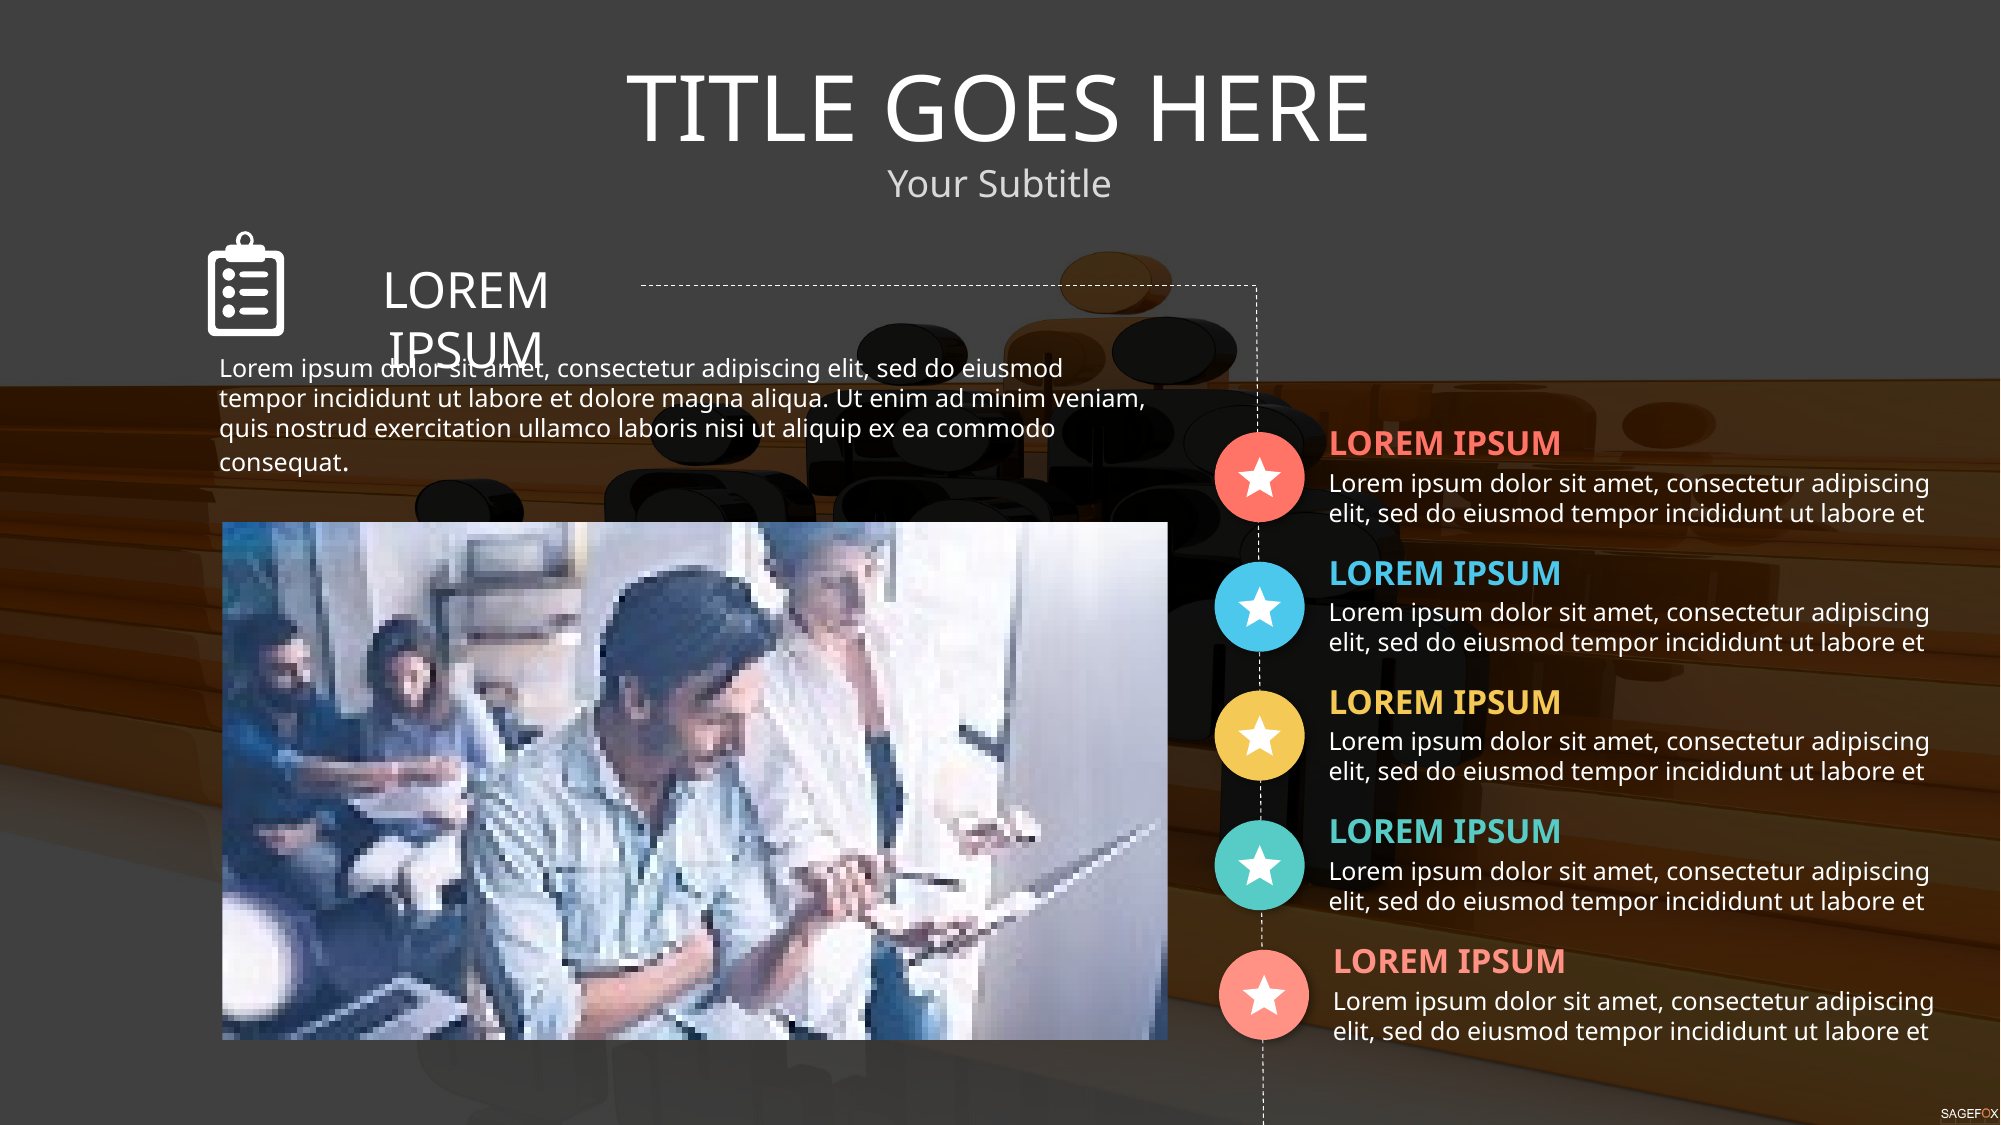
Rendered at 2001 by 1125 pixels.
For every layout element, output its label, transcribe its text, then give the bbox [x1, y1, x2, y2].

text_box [207, 231, 285, 337]
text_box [1256, 523, 1264, 561]
text_box [221, 521, 1169, 1041]
text_box LOREM IPSUM Lorem ipsum dolor sit amet, consectetur adipiscing elit, sed do eiusmod tempor incididunt ut labore et [1318, 805, 1953, 921]
picture [0, 0, 2001, 1125]
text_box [1256, 911, 1264, 949]
text_box LOREM IPSUM Lorem ipsum dolor sit amet, consectetur adipiscing elit, sed do eiusmod tempor incididunt ut labore et [1318, 417, 1953, 533]
text_box LOREM IPSUM Lorem ipsum dolor sit amet, consectetur adipiscing elit, sed do eiusmod tempor incididunt ut labore et [1322, 935, 1958, 1050]
text_box LOREM IPSUM [292, 250, 642, 344]
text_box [1256, 1040, 1264, 1125]
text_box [1218, 949, 1309, 1040]
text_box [1214, 820, 1305, 911]
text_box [1214, 432, 1305, 523]
text_box Lorem ipsum dolor sit amet, consectetur adipiscing elit, sed do eiusmod tempor incididunt ut labore et dolore magna aliqua. Ut enim ad minim veniam, quis nostrud exercitation ullamco laboris nisi ut aliquip ex ea commodo consequat. [204, 344, 1168, 485]
text_box LOREM IPSUM Lorem ipsum dolor sit amet, consectetur adipiscing elit, sed do eiusmod tempor incididunt ut labore et [1318, 675, 1953, 791]
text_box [1256, 287, 1264, 432]
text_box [1256, 652, 1264, 690]
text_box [1256, 781, 1264, 820]
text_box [1214, 690, 1305, 781]
text_box LOREM IPSUM Lorem ipsum dolor sit amet, consectetur adipiscing elit, sed do eiusmod tempor incididunt ut labore et [1318, 546, 1953, 662]
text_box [1214, 561, 1305, 652]
text_box TITLE GOES HERE Your Subtitle [548, 42, 1452, 212]
